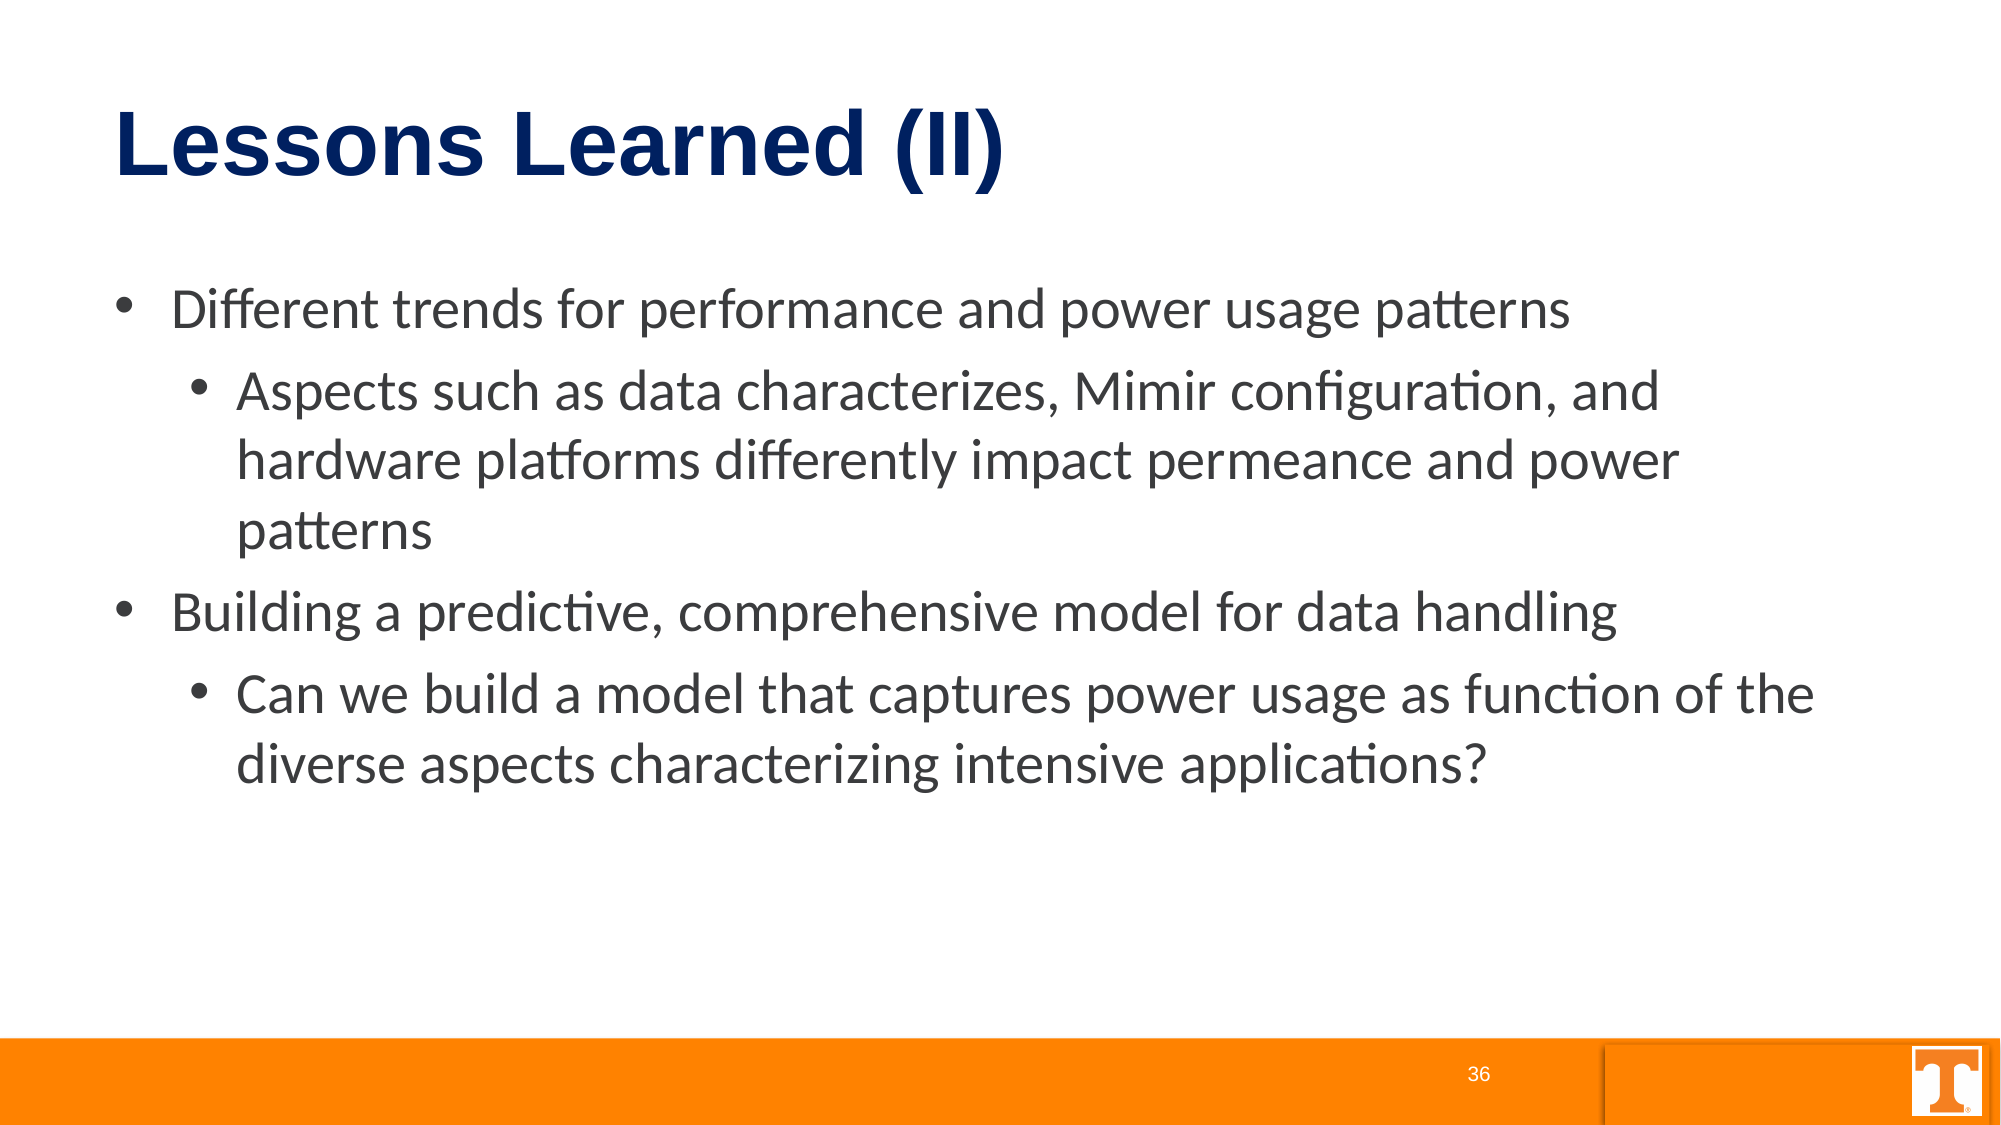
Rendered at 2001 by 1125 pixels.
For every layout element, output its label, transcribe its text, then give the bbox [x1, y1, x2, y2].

list Different trends for performance and power usage patterns Aspects such as data characterizes, Mimir configuration, and hardware platforms differently impact permeance and power patterns Building a predictive, comprehensive model for data handling Can we build a model that captures power usage as function of the diverse aspects characterizing intensive applications? [99, 262, 1900, 1005]
slide_number 36 [1039, 1042, 1506, 1103]
picture [1912, 1046, 1982, 1116]
title Lessons Learned (II) [99, 45, 1900, 233]
